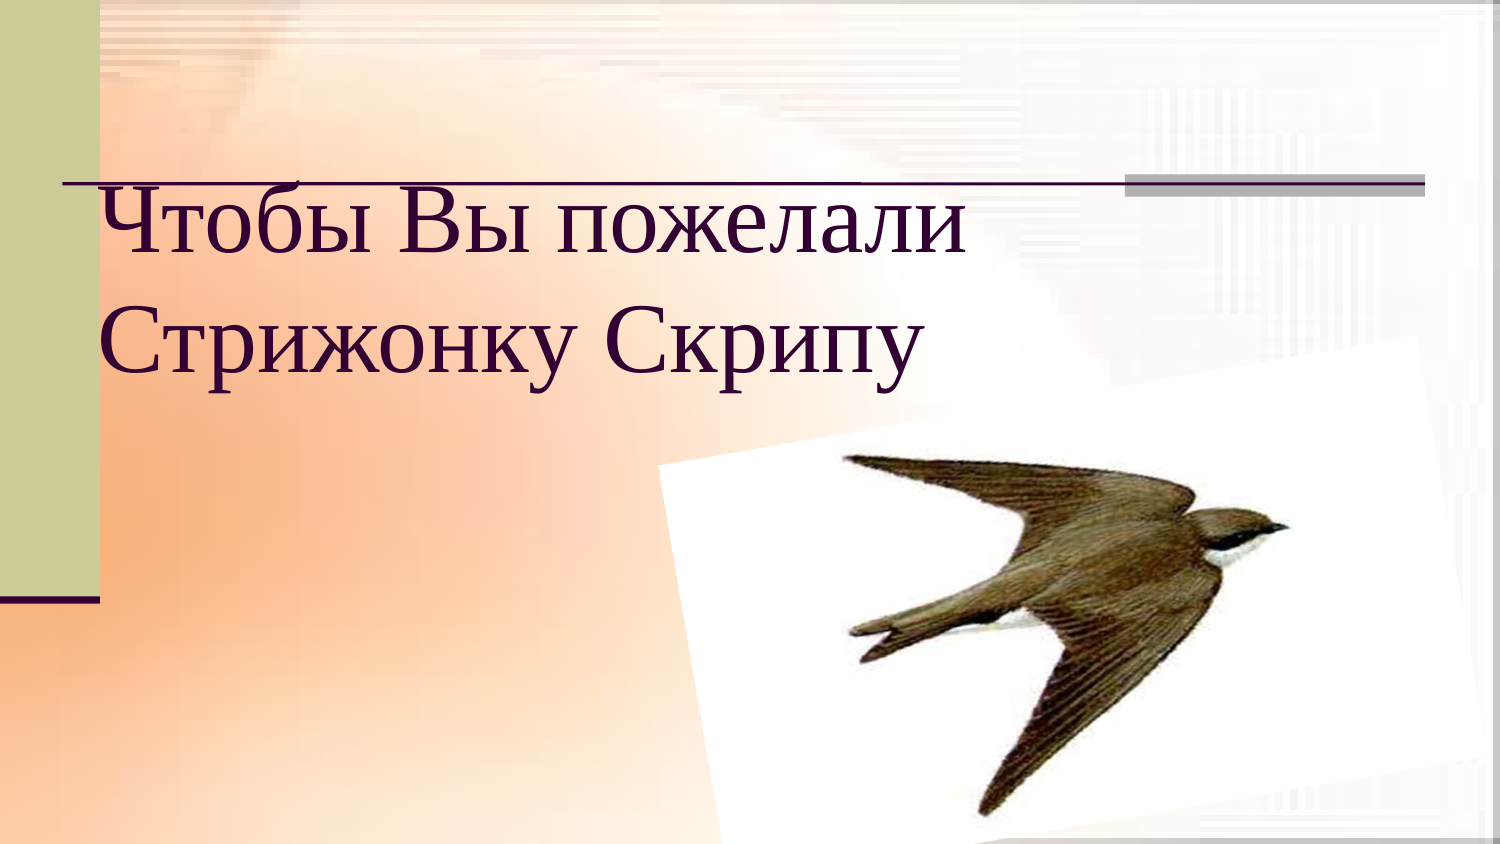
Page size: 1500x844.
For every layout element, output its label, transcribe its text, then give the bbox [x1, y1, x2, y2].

title Чтобы Вы пожелали Стрижонку Скрипу [82, 202, 1357, 343]
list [687, 396, 1458, 824]
picture [0, 0, 1500, 844]
